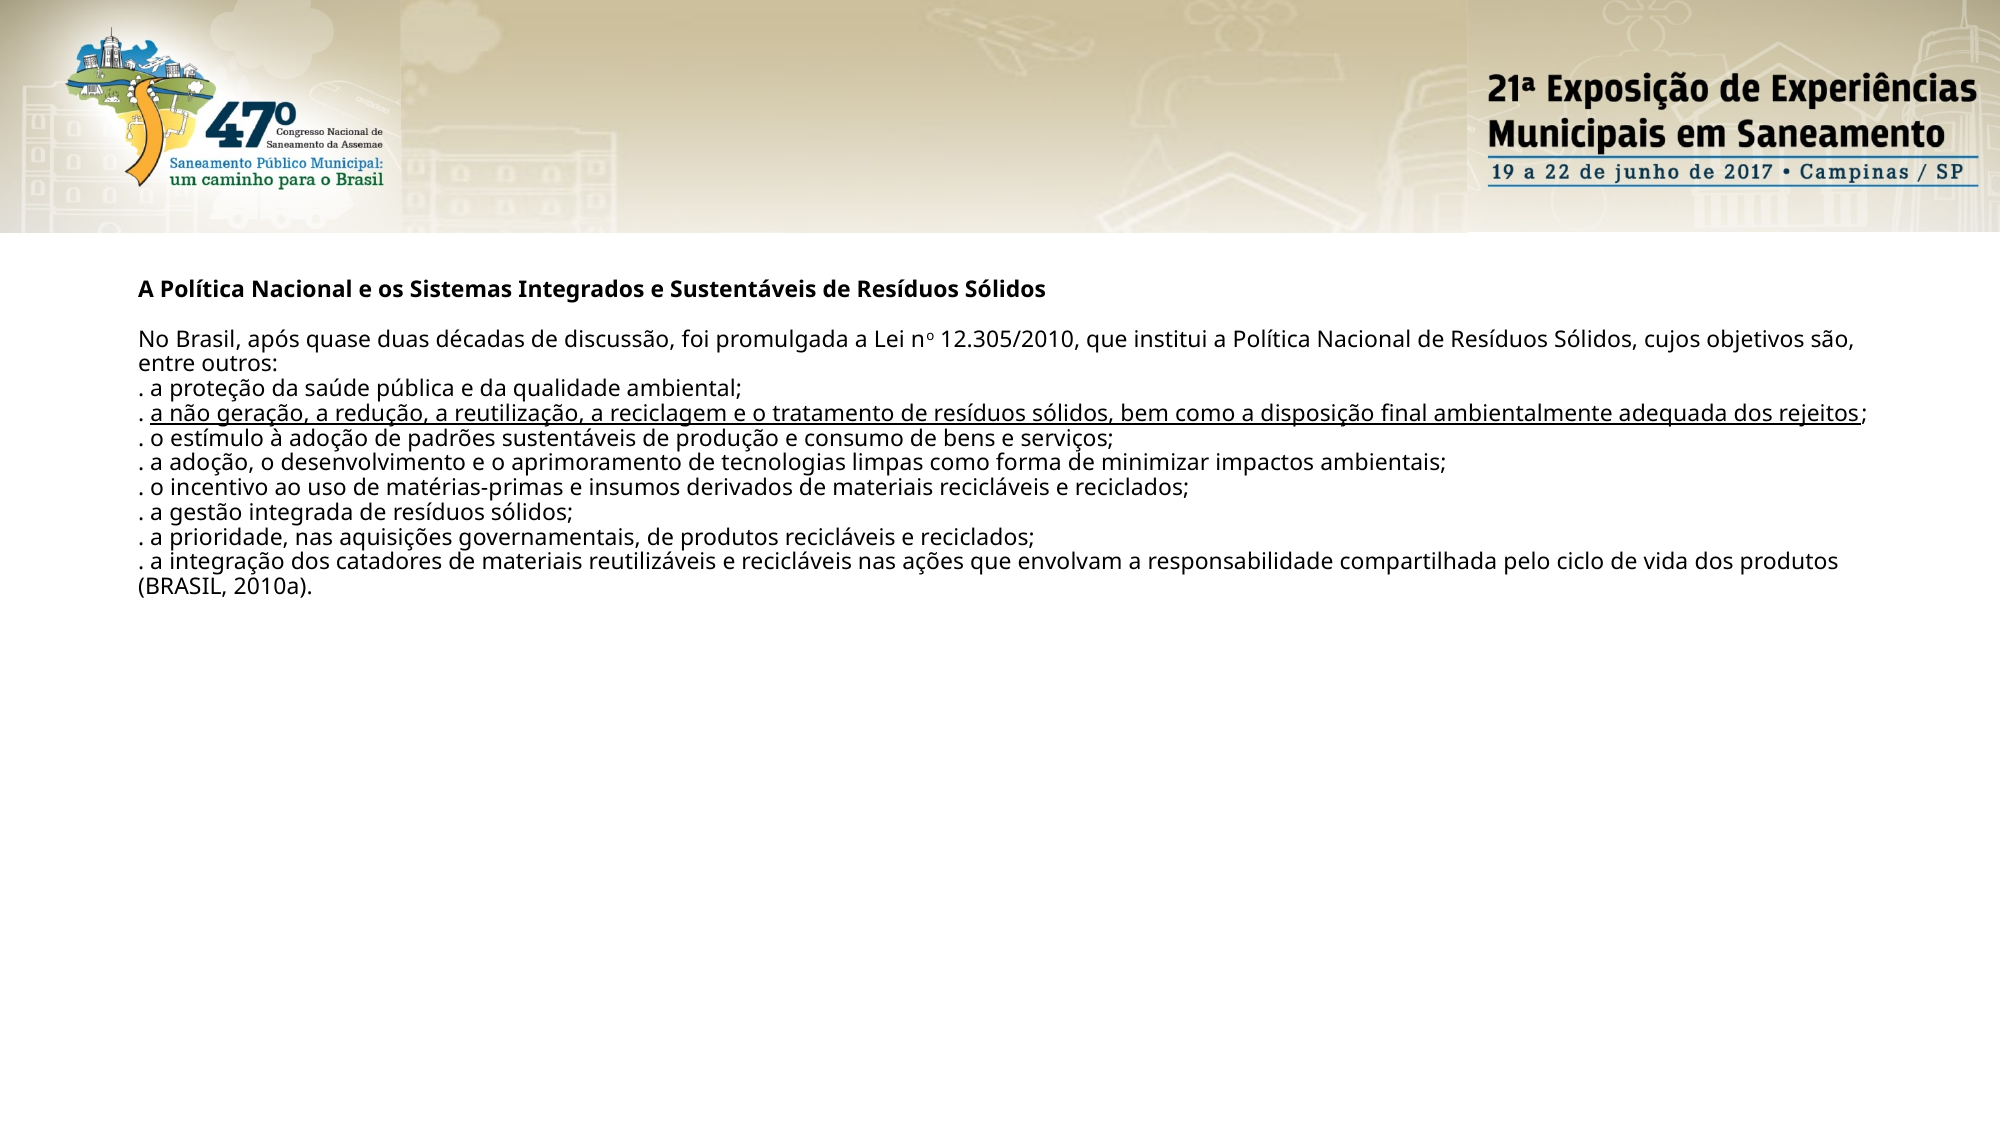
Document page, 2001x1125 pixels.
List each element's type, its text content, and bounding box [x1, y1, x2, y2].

title A Política Nacional e os Sistemas Integrados e Sustentáveis de Resíduos Sólidos No Brasil, após quase duas décadas de discussão, foi promulgada a Lei no 12.305/2010, que institui a Política Nacional de Resíduos Sólidos, cujos objetivos são, entre outros: . a proteção da saúde pública e da qualidade ambiental; . a não geração, a redução, a reutilização, a reciclagem e o tratamento de resíduos sólidos, bem como a disposição final ambientalmente adequada dos rejeitos; . o estímulo à adoção de padrões sustentáveis de produção e consumo de bens e serviços; . a adoção, o desenvolvimento e o aprimoramento de tecnologias limpas como forma de minimizar impactos ambientais; . o incentivo ao uso de matérias-primas e insumos derivados de materiais recicláveis e reciclados; . a gestão integrada de resíduos sólidos; . a prioridade, nas aquisições governamentais, de produtos recicláveis e reciclados; . a integração dos catadores de materiais reutilizáveis e recicláveis nas ações que envolvam a responsabilidade compartilhada pelo ciclo de vida dos produtos (BRASIL, 2010a). [123, 270, 1886, 662]
picture [0, 0, 2000, 233]
